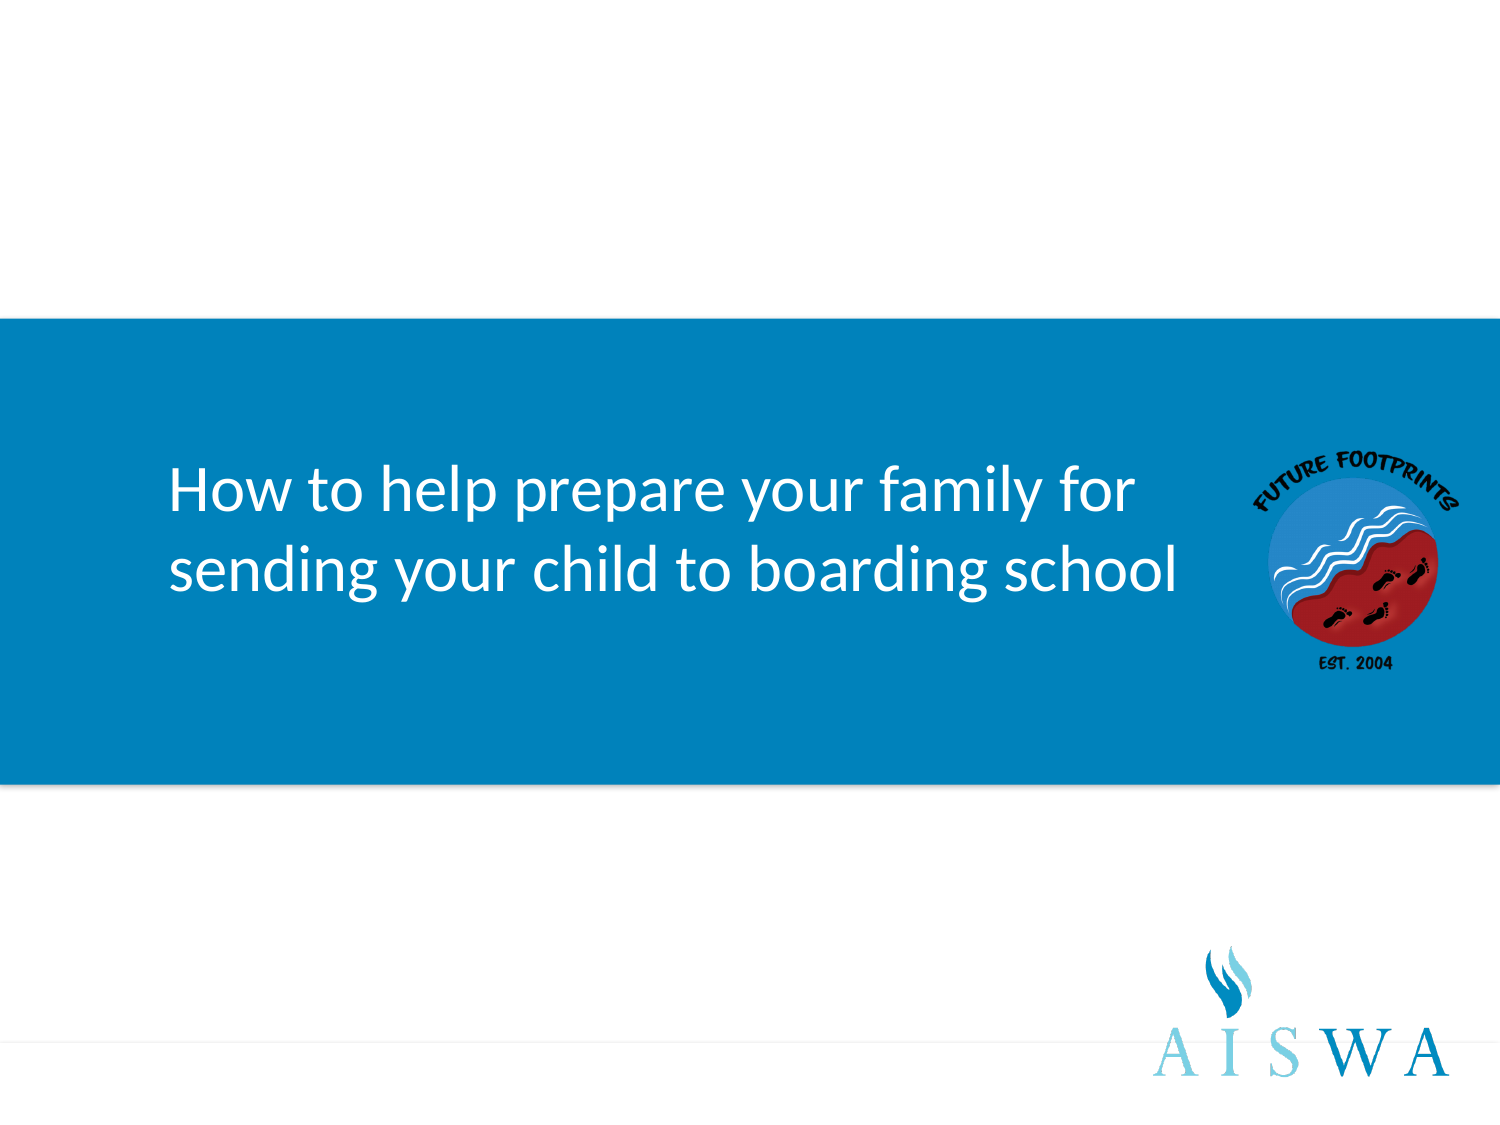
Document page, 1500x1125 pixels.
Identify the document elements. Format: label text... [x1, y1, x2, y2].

picture [1271, 484, 1277, 491]
picture [1279, 478, 1286, 486]
picture [1436, 488, 1445, 497]
title How to help prepare your family for sending your child to boarding school [153, 437, 1217, 615]
picture [1382, 456, 1388, 468]
picture [1136, 935, 1463, 1089]
picture [1255, 500, 1266, 510]
picture [1425, 476, 1430, 490]
picture [1269, 479, 1438, 646]
